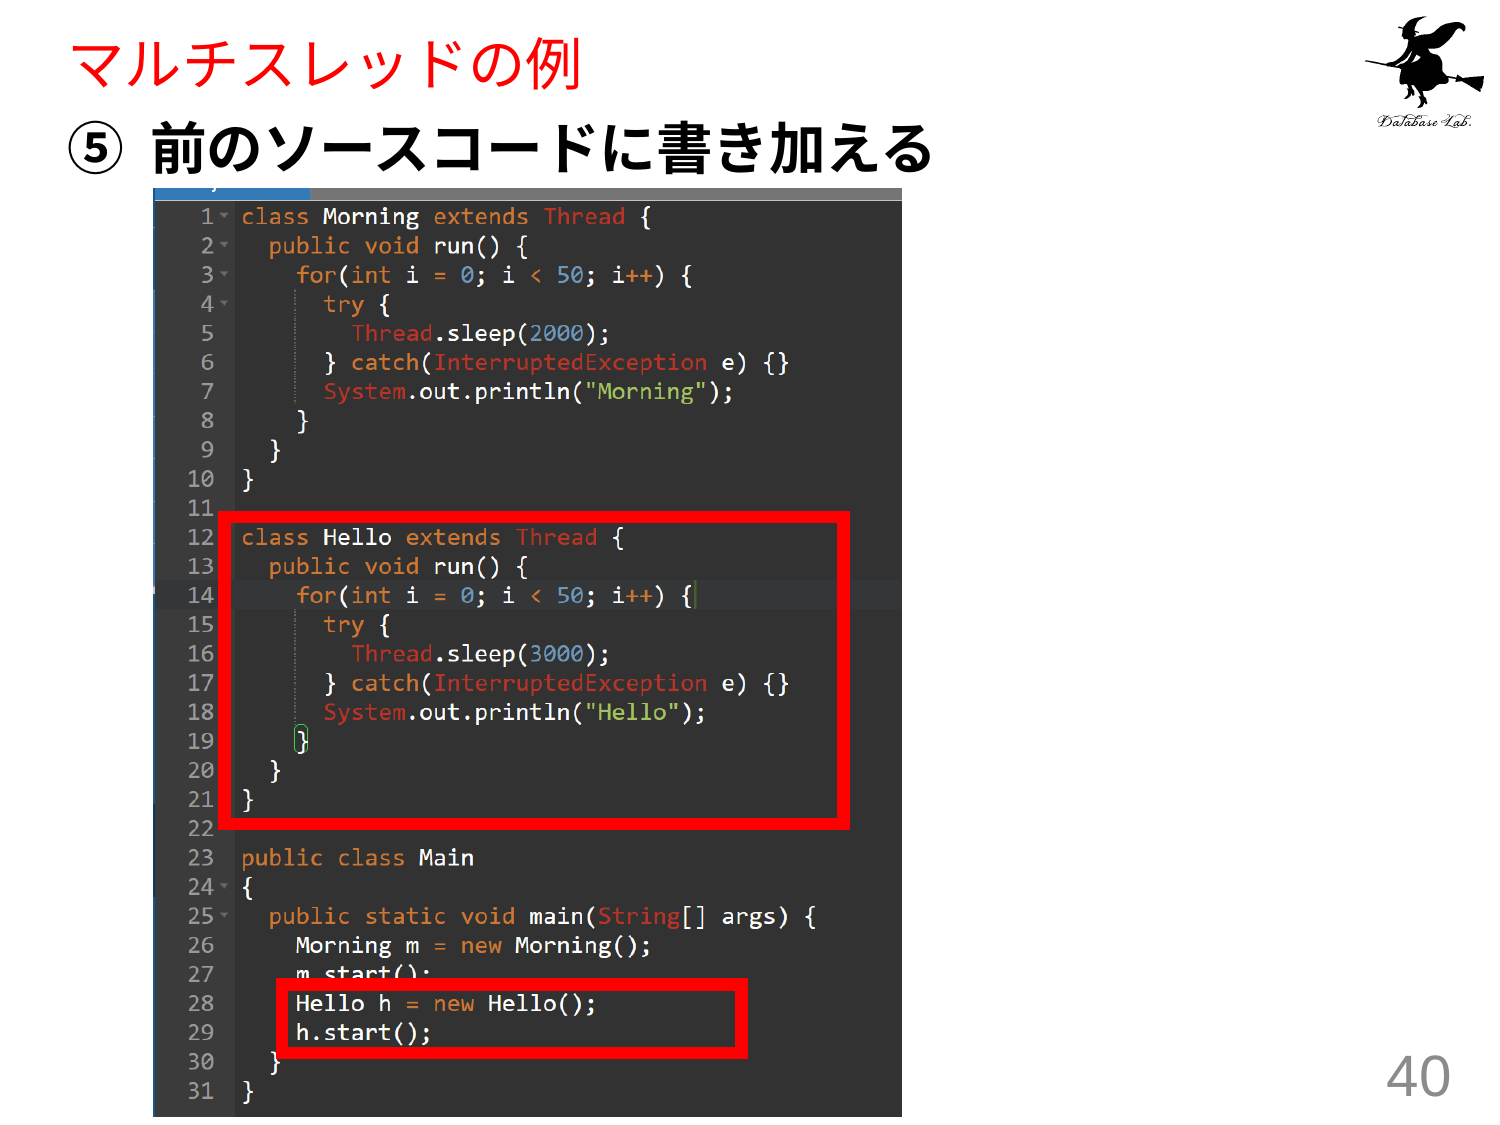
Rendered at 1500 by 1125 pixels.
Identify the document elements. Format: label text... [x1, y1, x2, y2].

text_box ⑤ 前のソースコードに書き加える [52, 105, 1475, 189]
title マルチスレッドの例 [52, 28, 1441, 105]
picture [153, 188, 902, 1117]
slide_number 40 [1129, 1042, 1467, 1103]
picture [1362, 14, 1486, 130]
